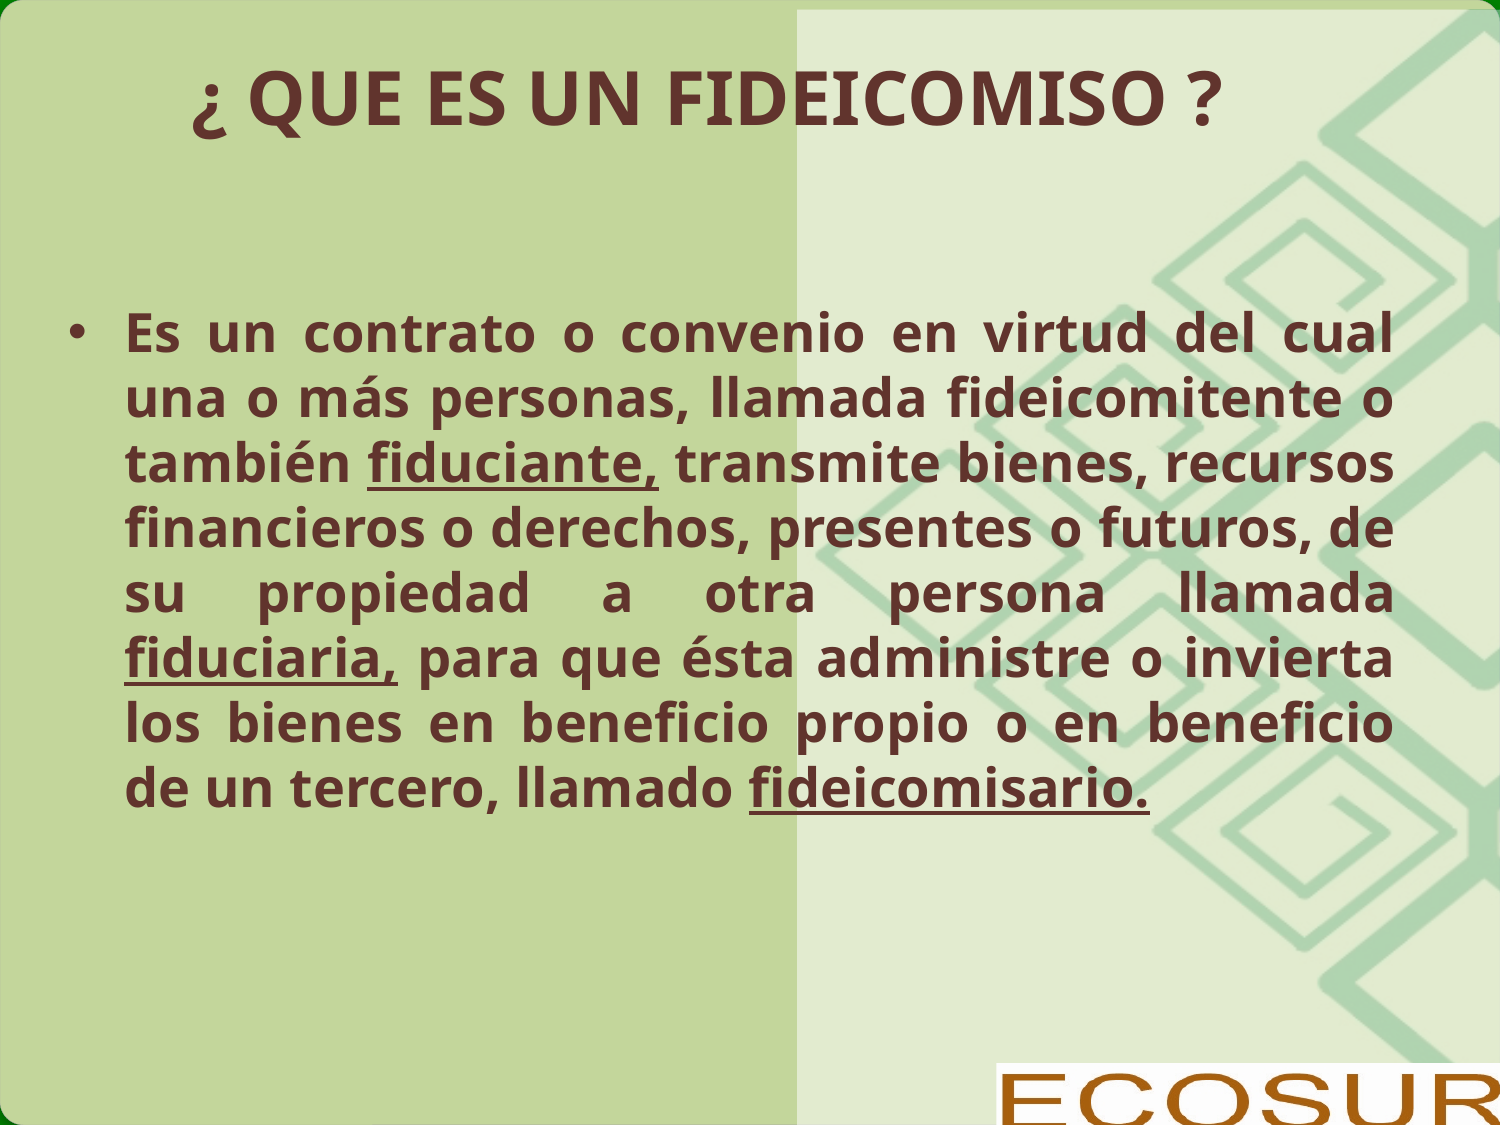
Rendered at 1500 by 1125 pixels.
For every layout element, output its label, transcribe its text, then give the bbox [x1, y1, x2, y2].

title ¿ QUE ES UN FIDEICOMISO ? [145, 42, 1270, 185]
list Es un contrato o convenio en virtud del cual una o más personas, llamada fideicomitente o también fiduciante, transmite bienes, recursos financieros o derechos, presentes o futuros, de su propiedad a otra persona llamada fiduciaria, para que ésta administre o invierta los bienes en beneficio propio o en beneficio de un tercero, llamado fideicomisario. [53, 290, 1412, 870]
picture [996, 1063, 1500, 1125]
